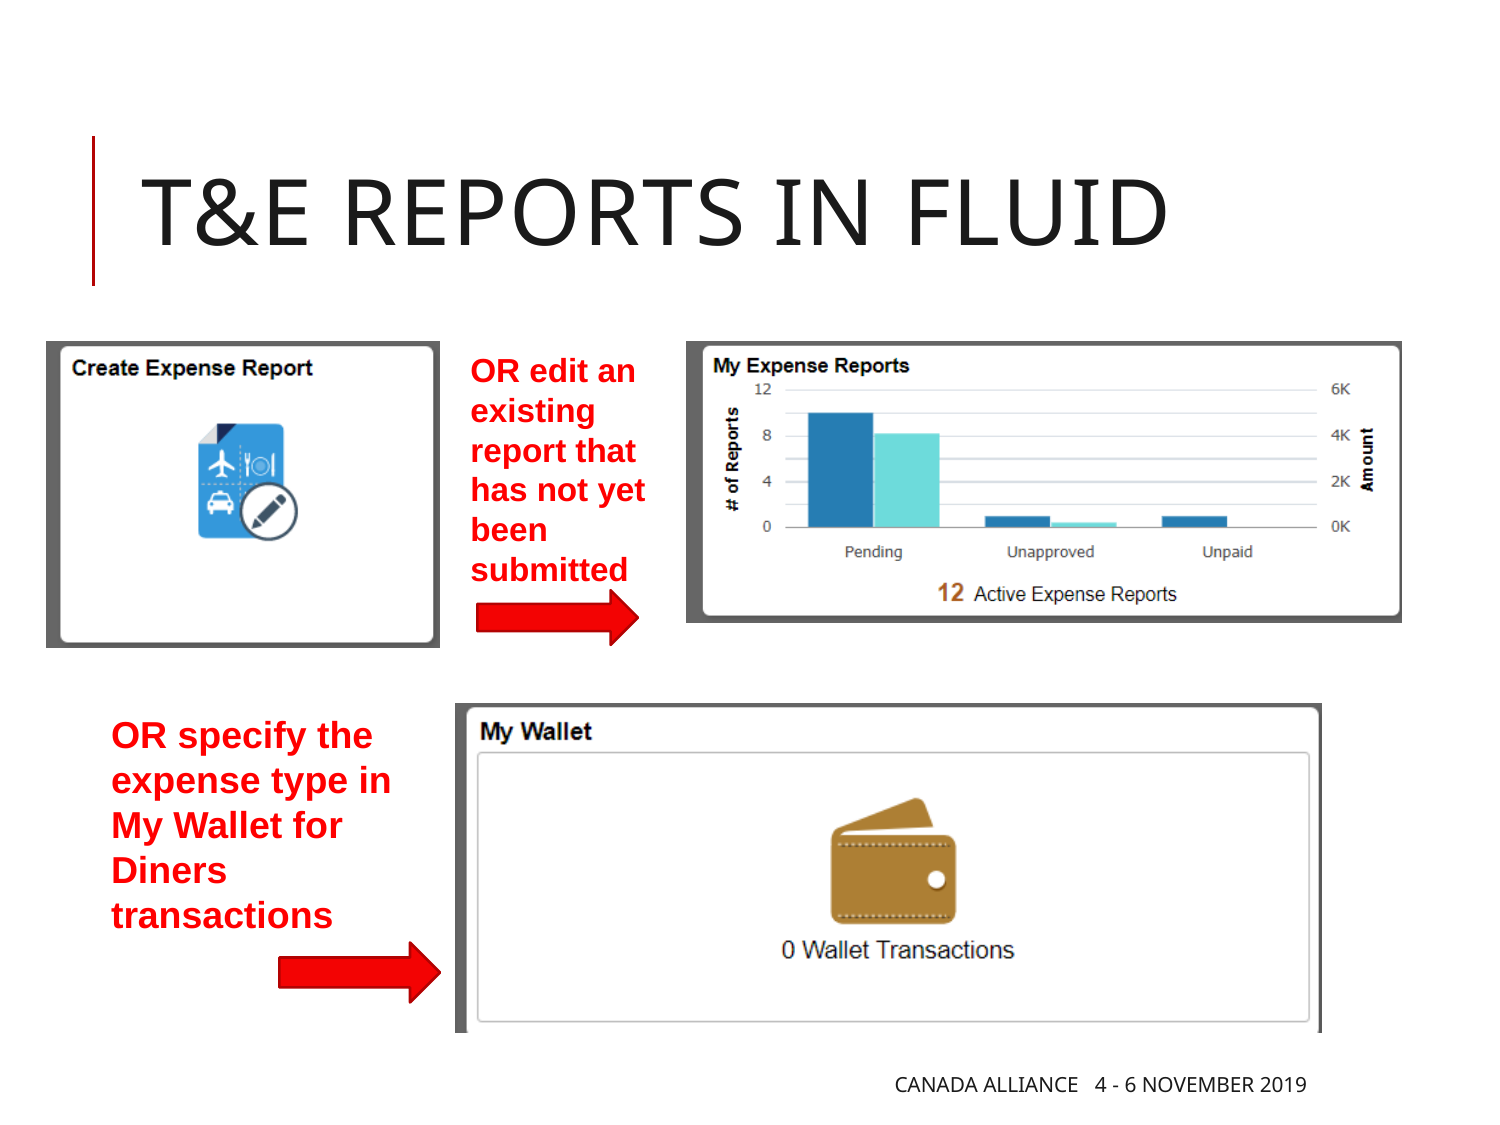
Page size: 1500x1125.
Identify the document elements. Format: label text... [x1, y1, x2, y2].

text_box OR specify the expense type in My Wallet for Diners transactions [96, 703, 415, 944]
footer Canada Alliance 4 - 6 November 2019 [595, 1061, 1322, 1107]
picture [686, 341, 1403, 623]
text_box OR edit an existing report that has not yet been submitted [455, 341, 668, 596]
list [45, 341, 441, 648]
text_box [476, 588, 639, 647]
picture [455, 703, 1323, 1034]
text_box [278, 941, 441, 1004]
title t&e reports in fluid [126, 96, 1322, 342]
